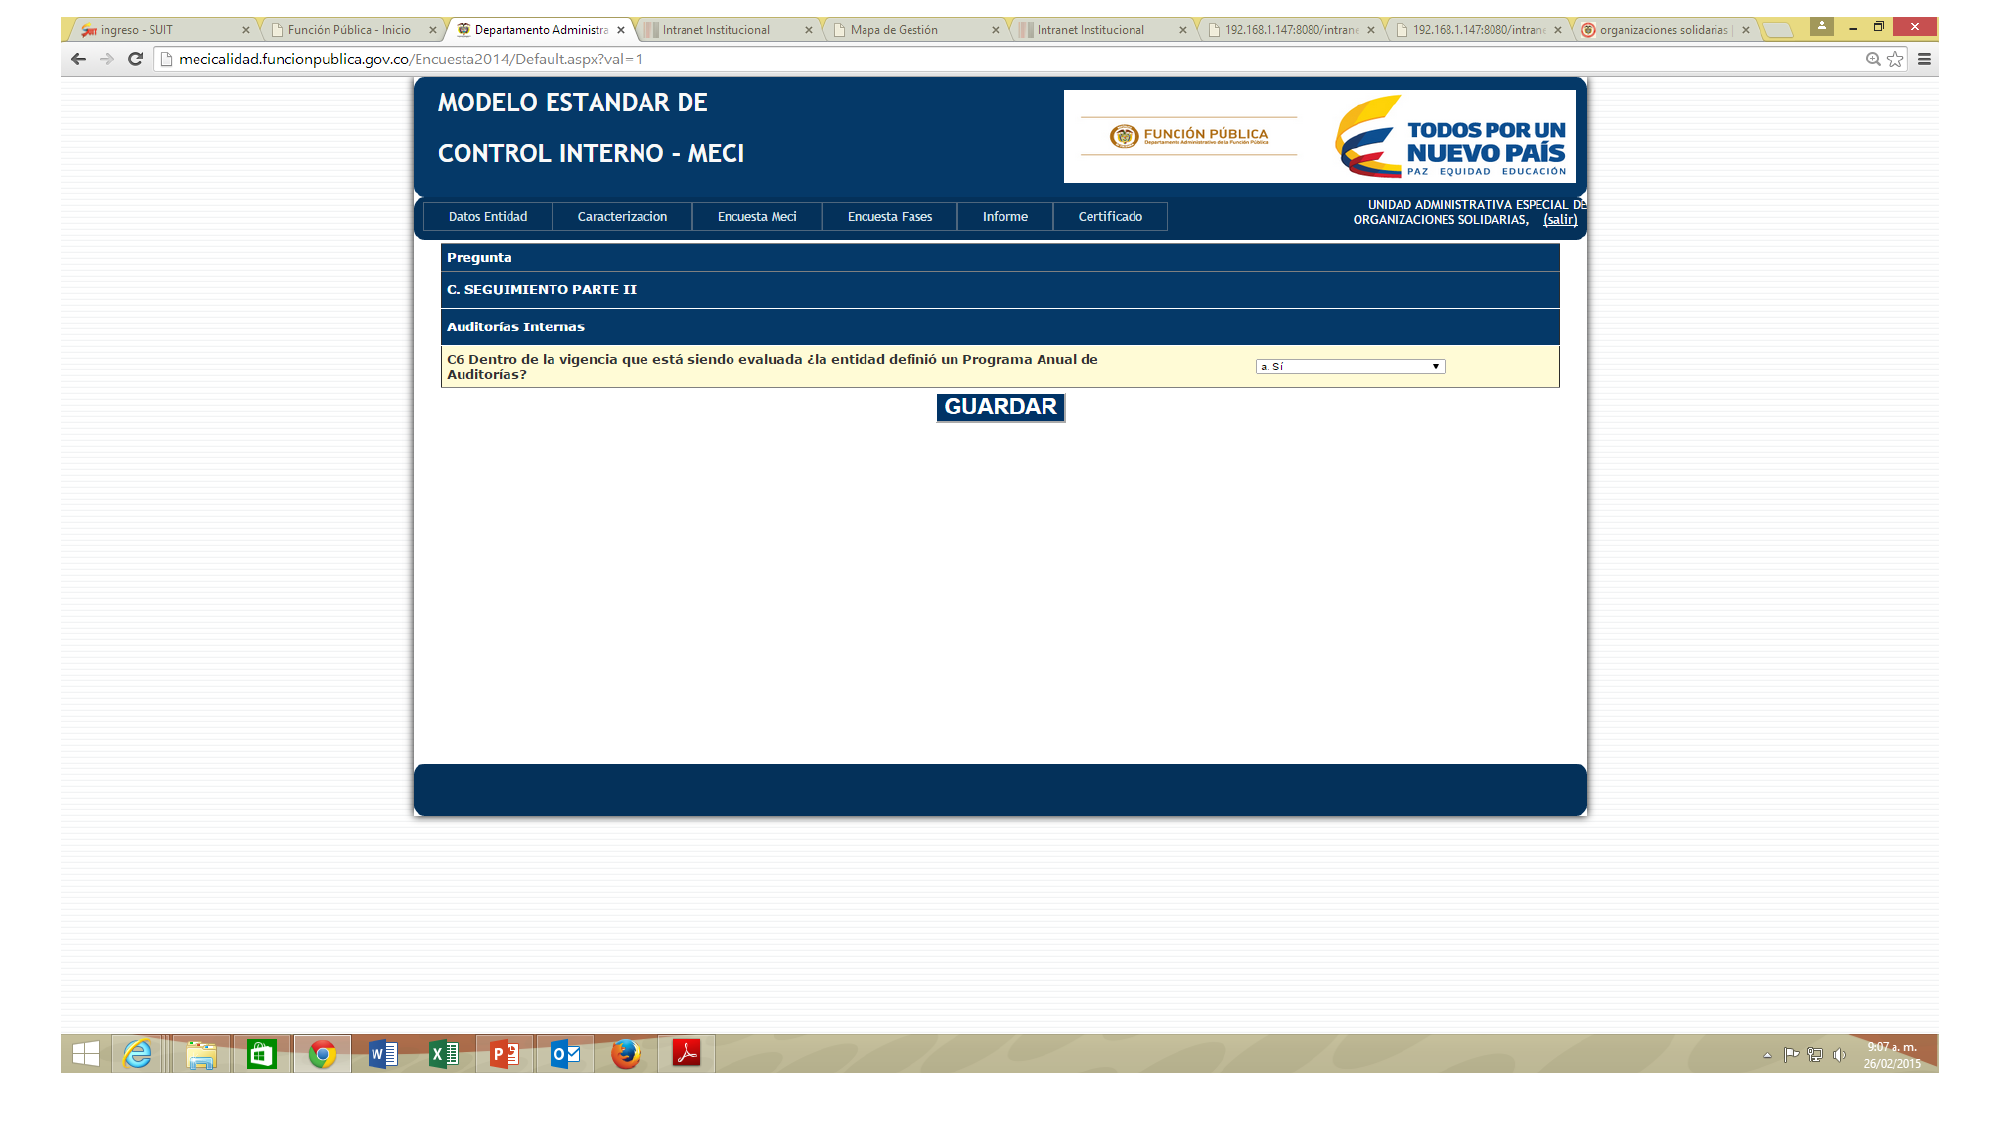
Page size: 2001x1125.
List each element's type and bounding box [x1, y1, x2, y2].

picture [61, 17, 1939, 1073]
